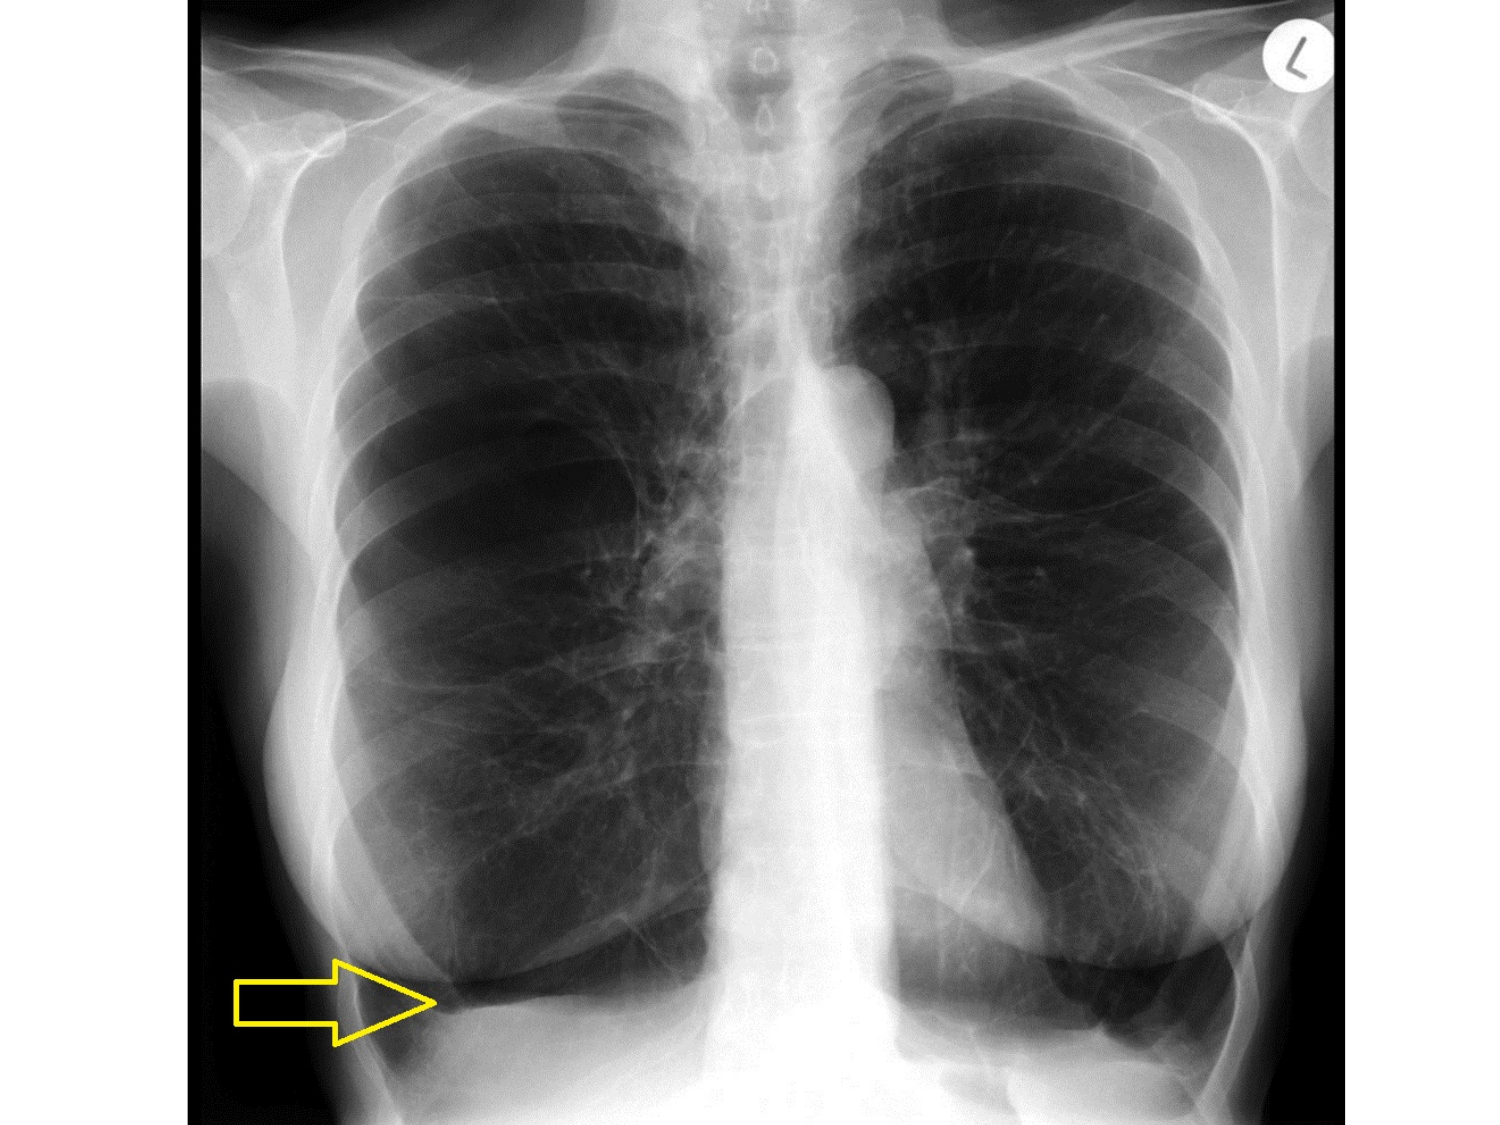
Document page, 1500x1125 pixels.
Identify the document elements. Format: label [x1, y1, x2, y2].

picture [187, 0, 1346, 1125]
